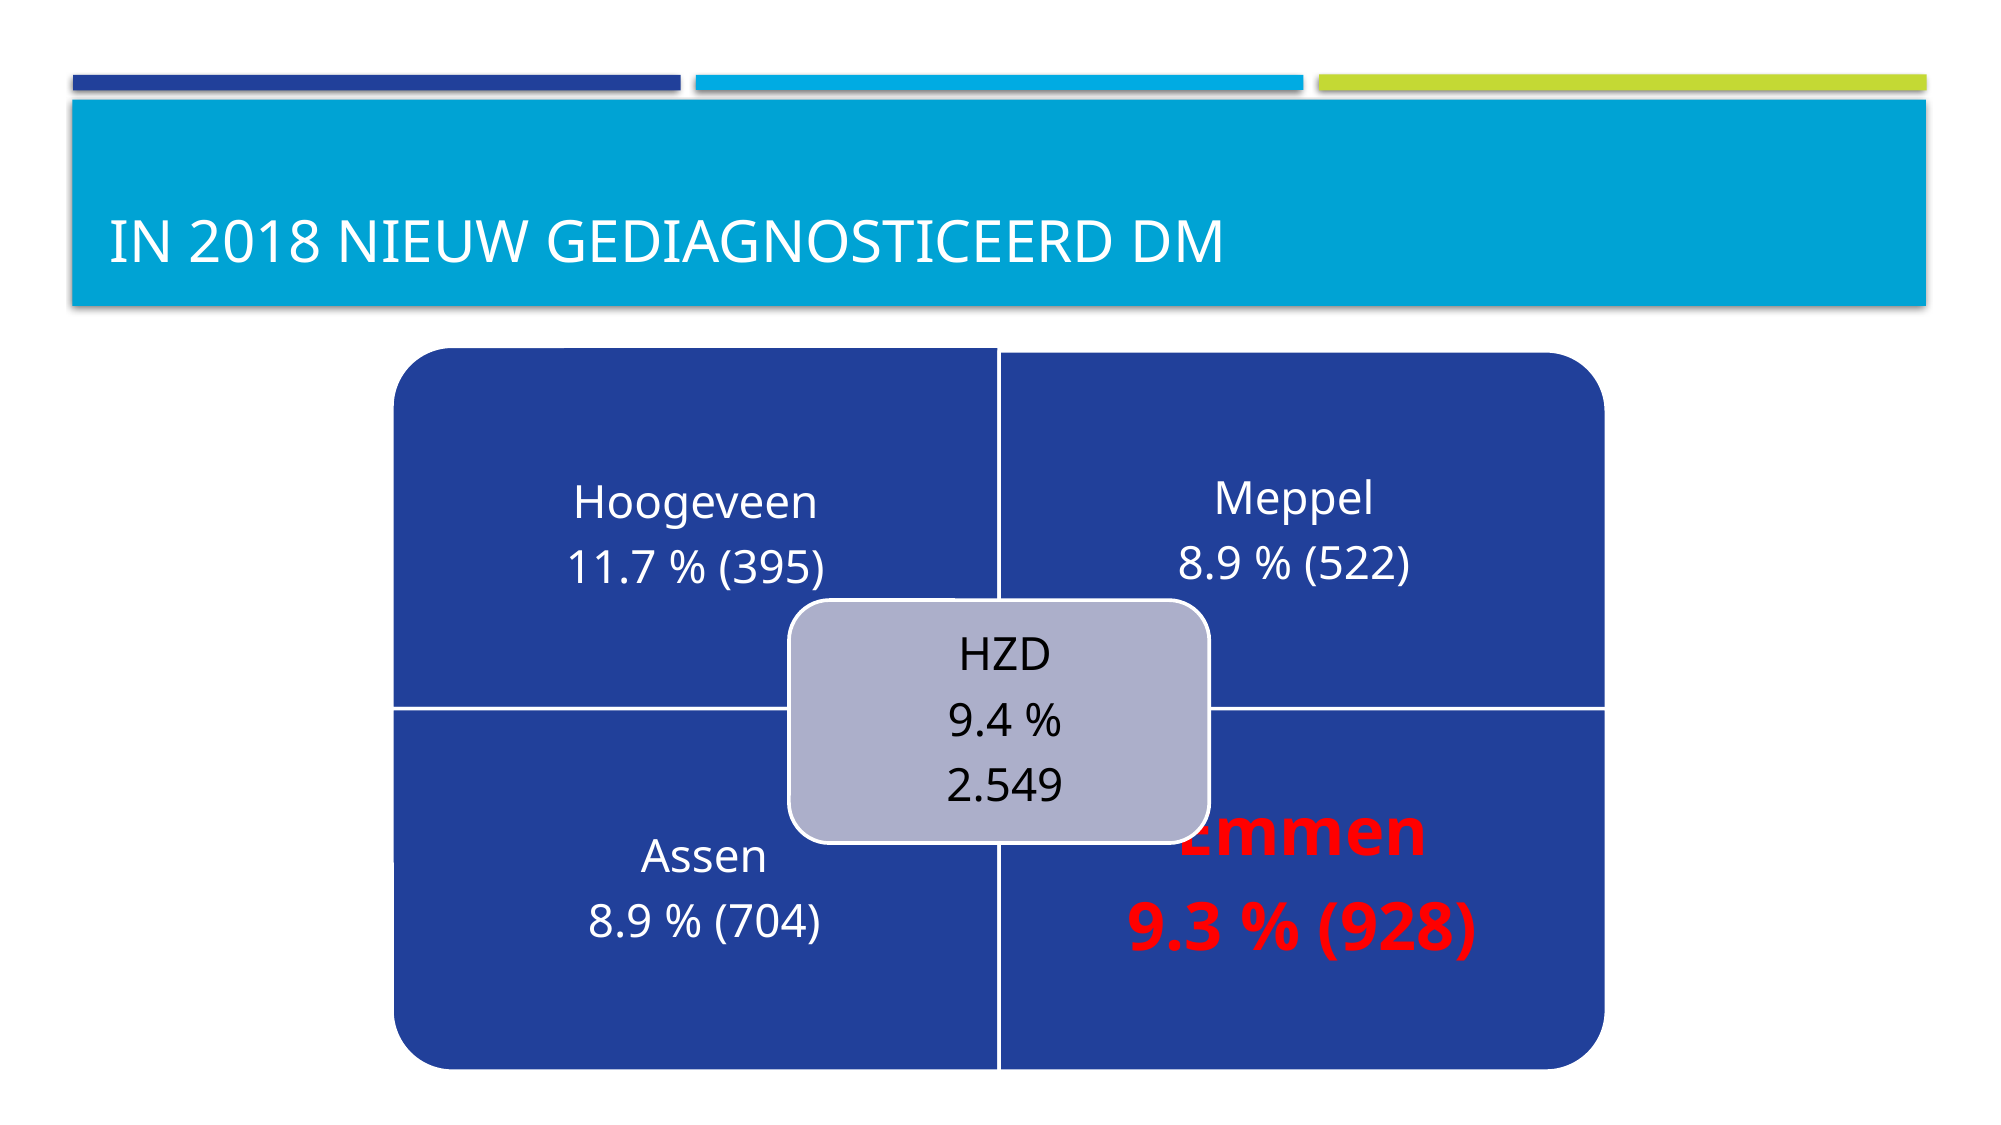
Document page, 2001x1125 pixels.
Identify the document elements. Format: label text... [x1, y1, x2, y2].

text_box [391, 345, 1607, 1072]
title In 2018 nieuw gediagnosticeerd DM [94, 119, 1904, 282]
